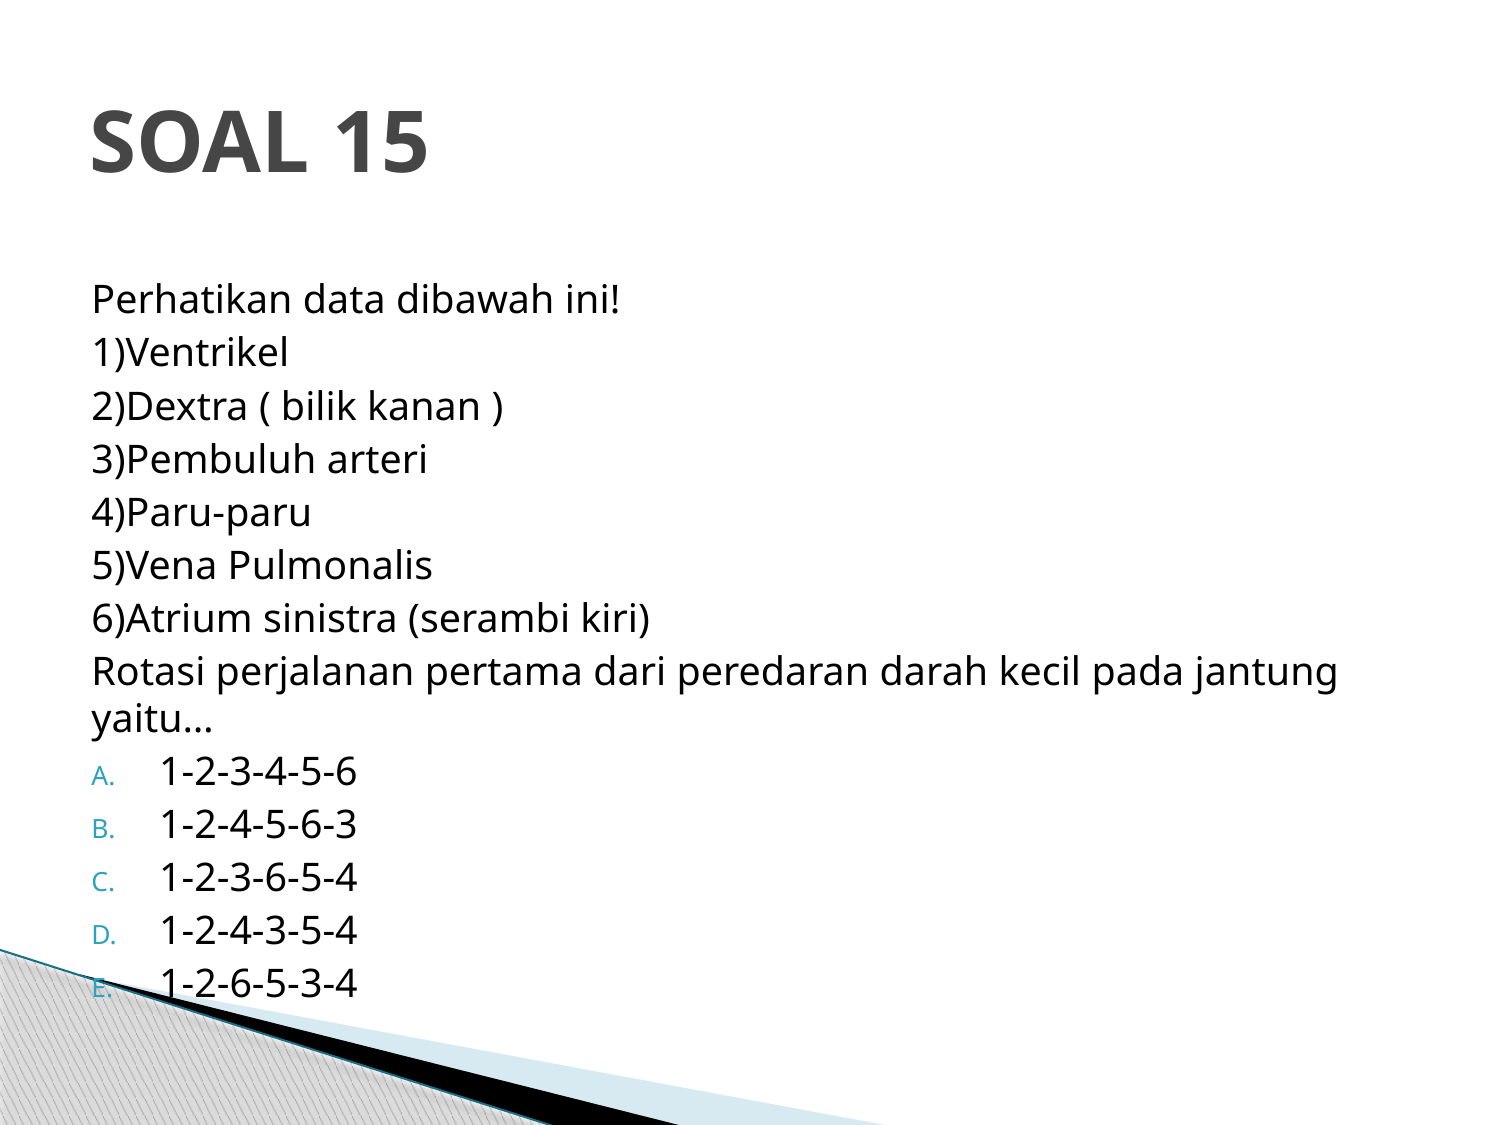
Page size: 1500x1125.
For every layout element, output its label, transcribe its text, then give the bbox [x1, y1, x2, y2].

list Perhatikan data dibawah ini! 1)Ventrikel 2)Dextra ( bilik kanan ) 3)Pembuluh arteri 4)Paru-paru 5)Vena Pulmonalis 6)Atrium sinistra (serambi kiri) Rotasi perjalanan pertama dari peredaran darah kecil pada jantung yaitu… 1-2-3-4-5-6 1-2-4-5-6-3 1-2-3-6-5-4 1-2-4-3-5-4 1-2-6-5-3-4 [76, 267, 1447, 1017]
title SOAL 15 [75, 45, 1425, 233]
